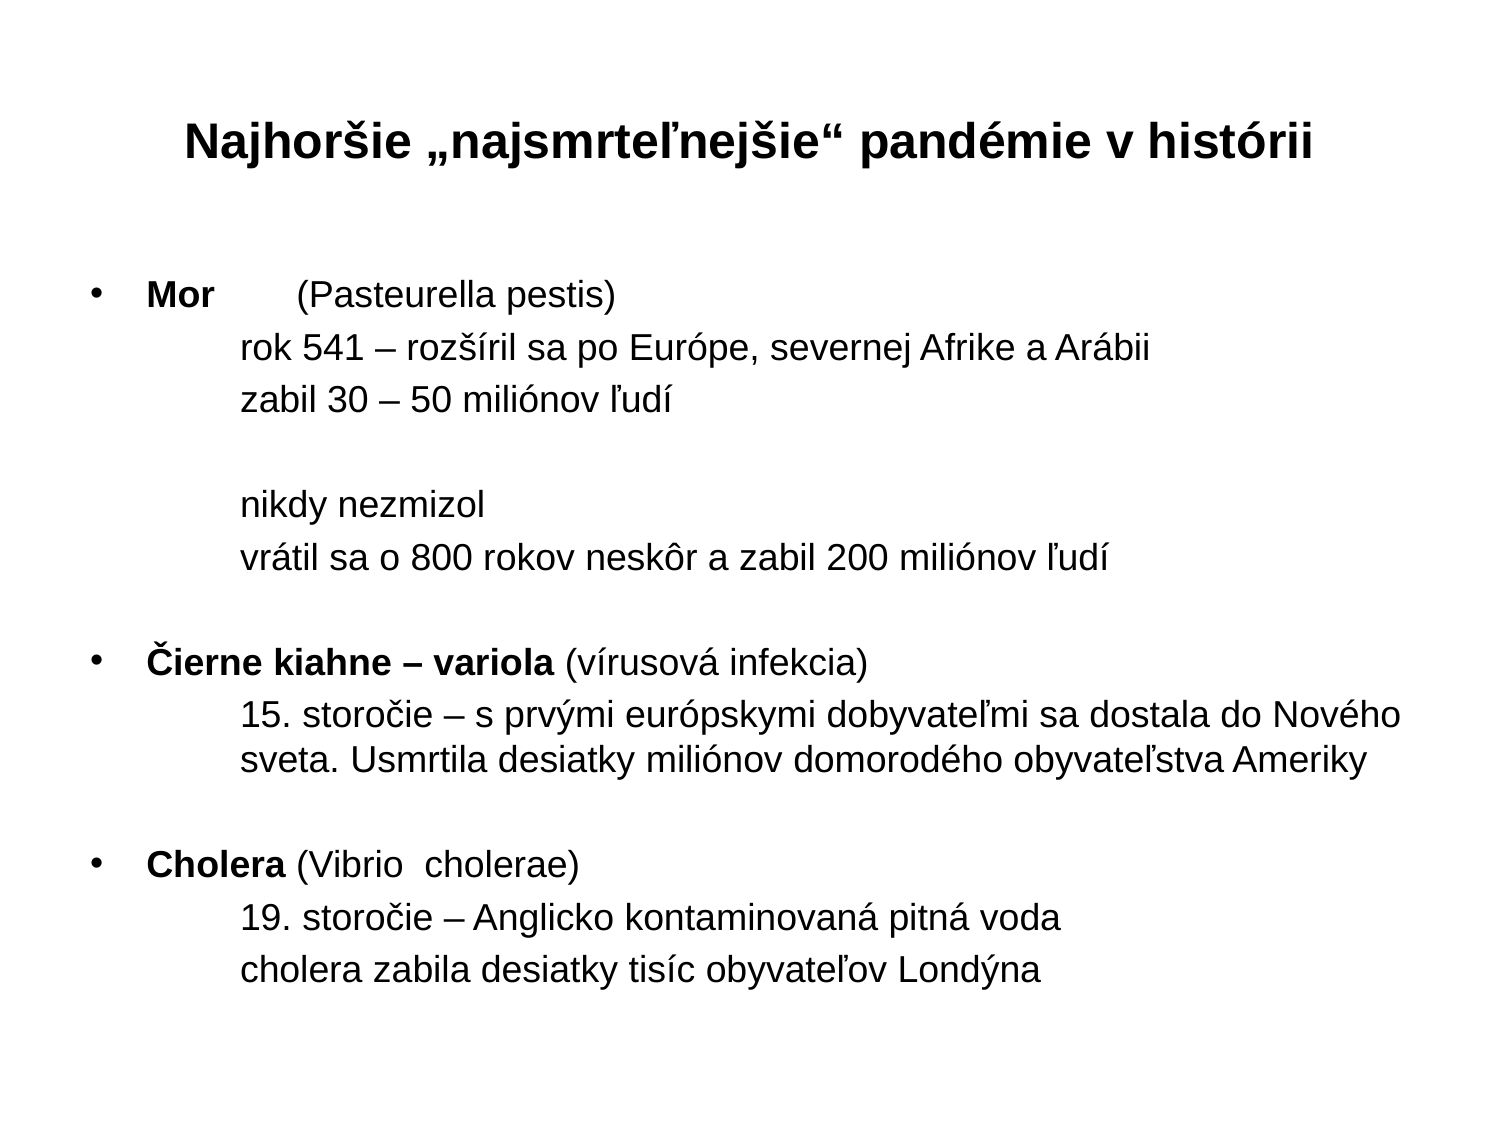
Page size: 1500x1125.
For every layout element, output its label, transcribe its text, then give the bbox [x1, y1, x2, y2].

list Mor (Pasteurella pestis) rok 541 – rozšíril sa po Európe, severnej Afrike a Arábii zabil 30 – 50 miliónov ľudí nikdy nezmizol vrátil sa o 800 rokov neskôr a zabil 200 miliónov ľudí Čierne kiahne – variola (vírusová infekcia) 15. storočie – s prvými európskymi dobyvateľmi sa dostala do Nového sveta. Usmrtila desiatky miliónov domorodého obyvateľstva Ameriky Cholera (Vibrio cholerae) 19. storočie – Anglicko kontaminovaná pitná voda cholera zabila desiatky tisíc obyvateľov Londýna [75, 262, 1425, 1059]
title Najhoršie „najsmrteľnejšie“ pandémie v histórii [75, 45, 1425, 233]
